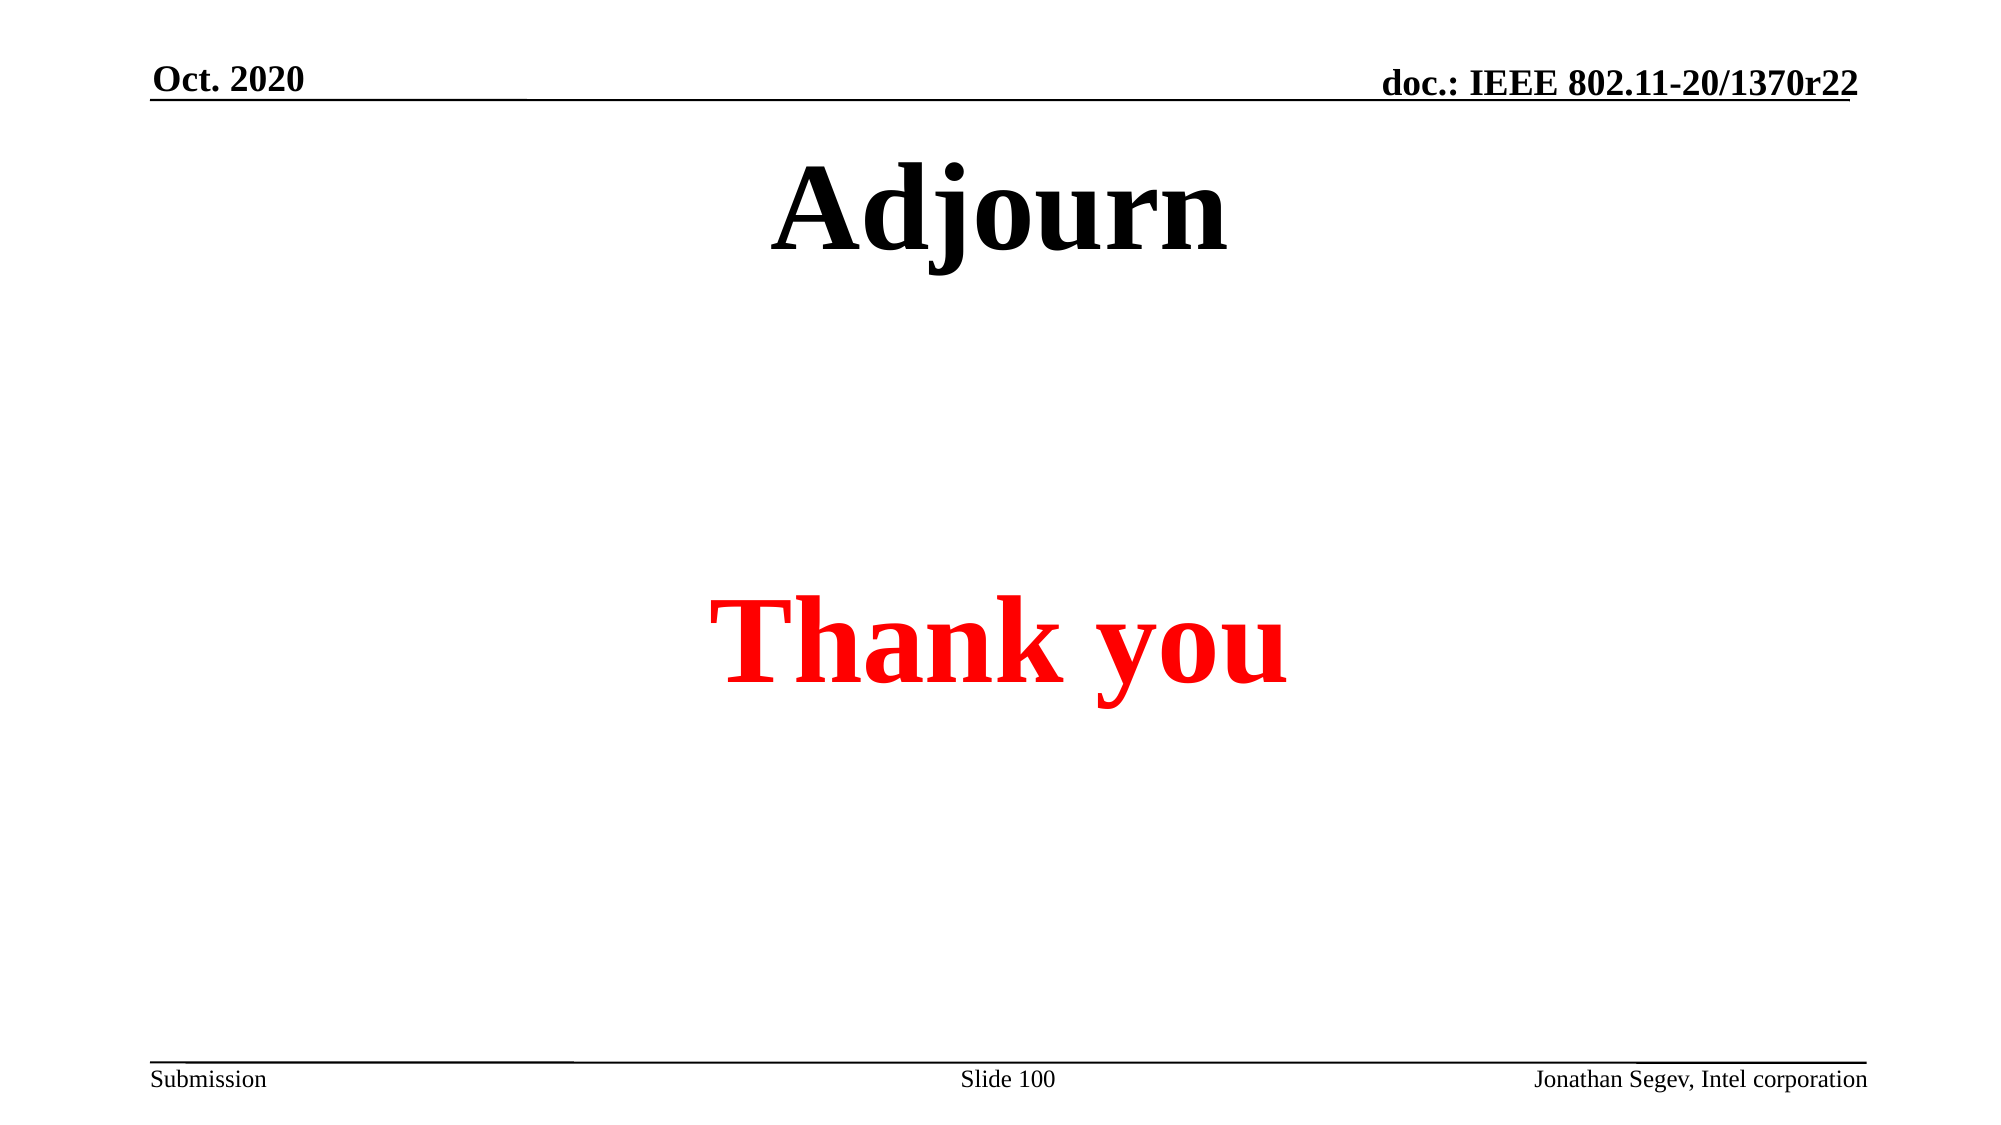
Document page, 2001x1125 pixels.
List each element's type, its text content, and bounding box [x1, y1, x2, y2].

list Thank you [149, 324, 1850, 1000]
title Adjourn [149, 112, 1850, 288]
slide_number Slide 100 [950, 1061, 1067, 1123]
footer Jonathan Segev, Intel corporation [1171, 1061, 1869, 1093]
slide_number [152, 54, 563, 100]
